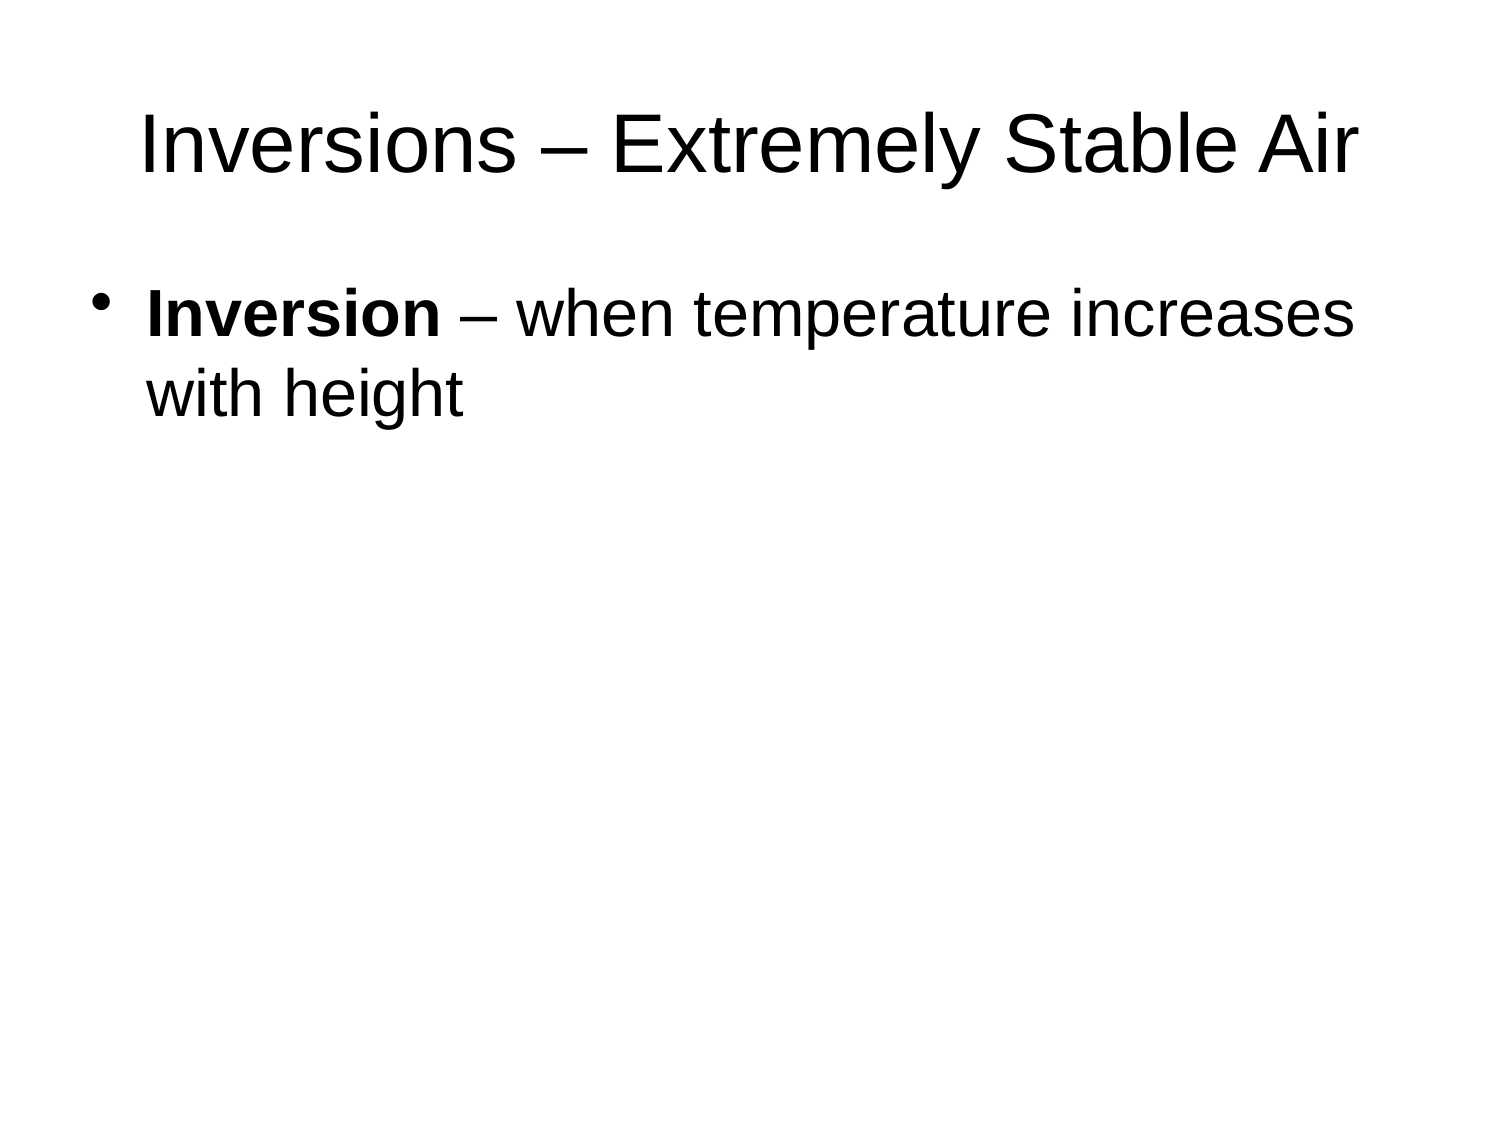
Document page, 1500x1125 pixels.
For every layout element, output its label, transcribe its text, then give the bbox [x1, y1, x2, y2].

title Inversions – Extremely Stable Air [75, 45, 1425, 233]
list Inversion – when temperature increases with height [75, 262, 1425, 1005]
